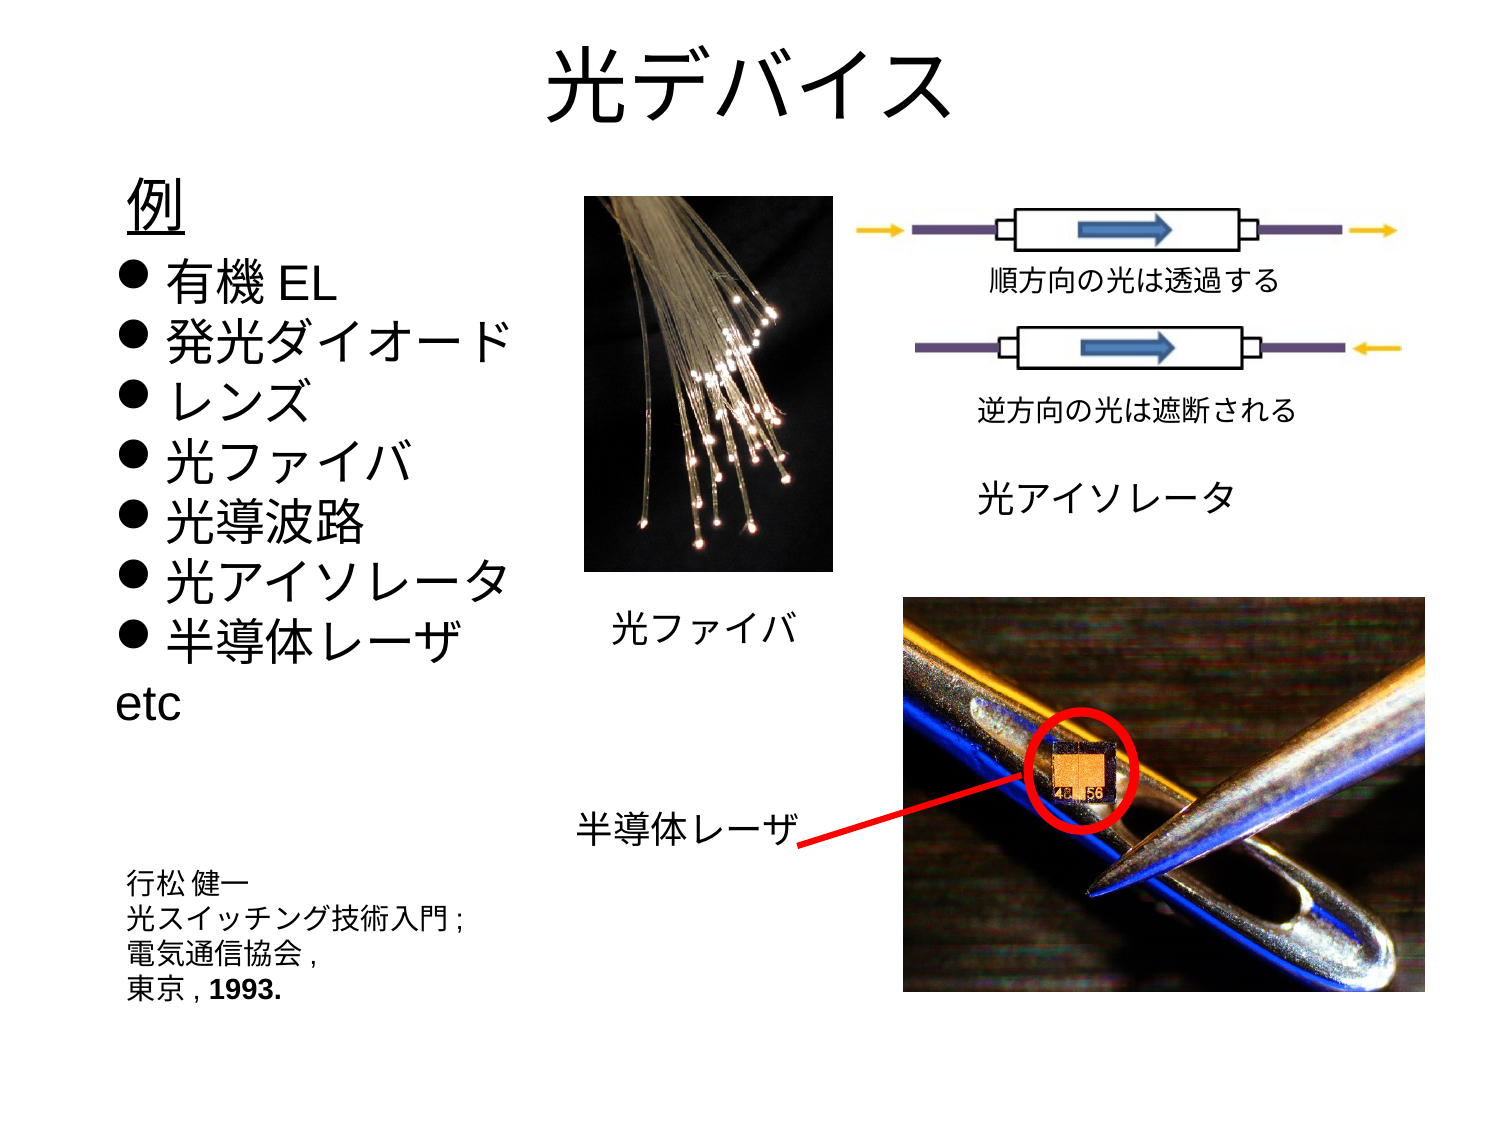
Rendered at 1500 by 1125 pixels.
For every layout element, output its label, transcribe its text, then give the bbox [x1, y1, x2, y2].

title 光デバイス [76, 30, 1427, 135]
text_box 有機EL 発光ダイオード レンズ 光ファイバ 光導波路 光アイソレータ 半導体レーザ etc [100, 243, 561, 739]
picture [584, 196, 833, 572]
text_box 光ファイバ [596, 597, 821, 658]
text_box 順方向の光は透過する [974, 261, 1388, 305]
picture [915, 326, 1402, 371]
text_box 光アイソレータ [962, 467, 1341, 528]
text_box 逆方向の光は遮断される [962, 385, 1376, 435]
text_box 例 [112, 160, 266, 243]
picture [903, 597, 1425, 992]
picture [856, 207, 1413, 253]
text_box 行松 健一 光スイッチング技術入門; 電気通信協会, 東京, 1993. [112, 857, 526, 1013]
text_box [796, 774, 1022, 847]
text_box 半導体レーザ [561, 798, 898, 859]
